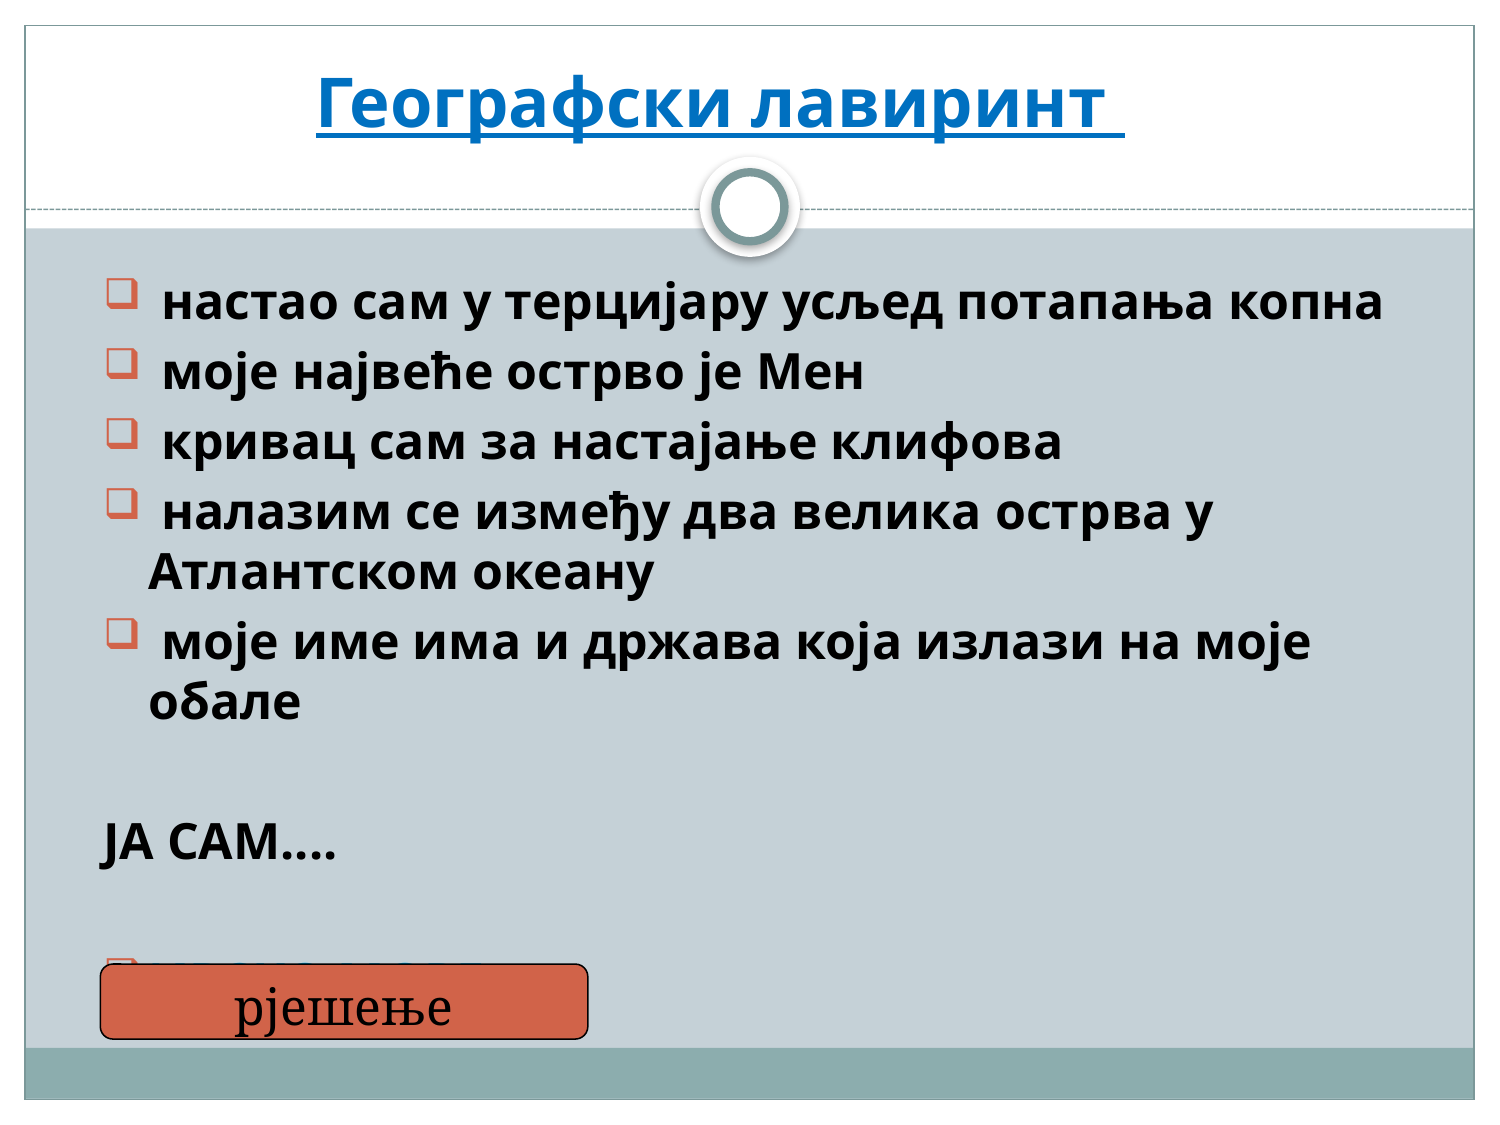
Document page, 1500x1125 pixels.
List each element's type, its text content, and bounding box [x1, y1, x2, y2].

list настао сам у терцијару усљед потапања копна моје највеће острво је Мен кривац сам за настајање клифова налазим се између два велика острва у Атлантском океану моје име има и држава која излази на моје обале ЈА САМ.... ИРСКО МОРЕ [88, 184, 1438, 1100]
text_box рjешење [100, 964, 588, 1040]
title Географски лавиринт [265, 42, 1175, 149]
